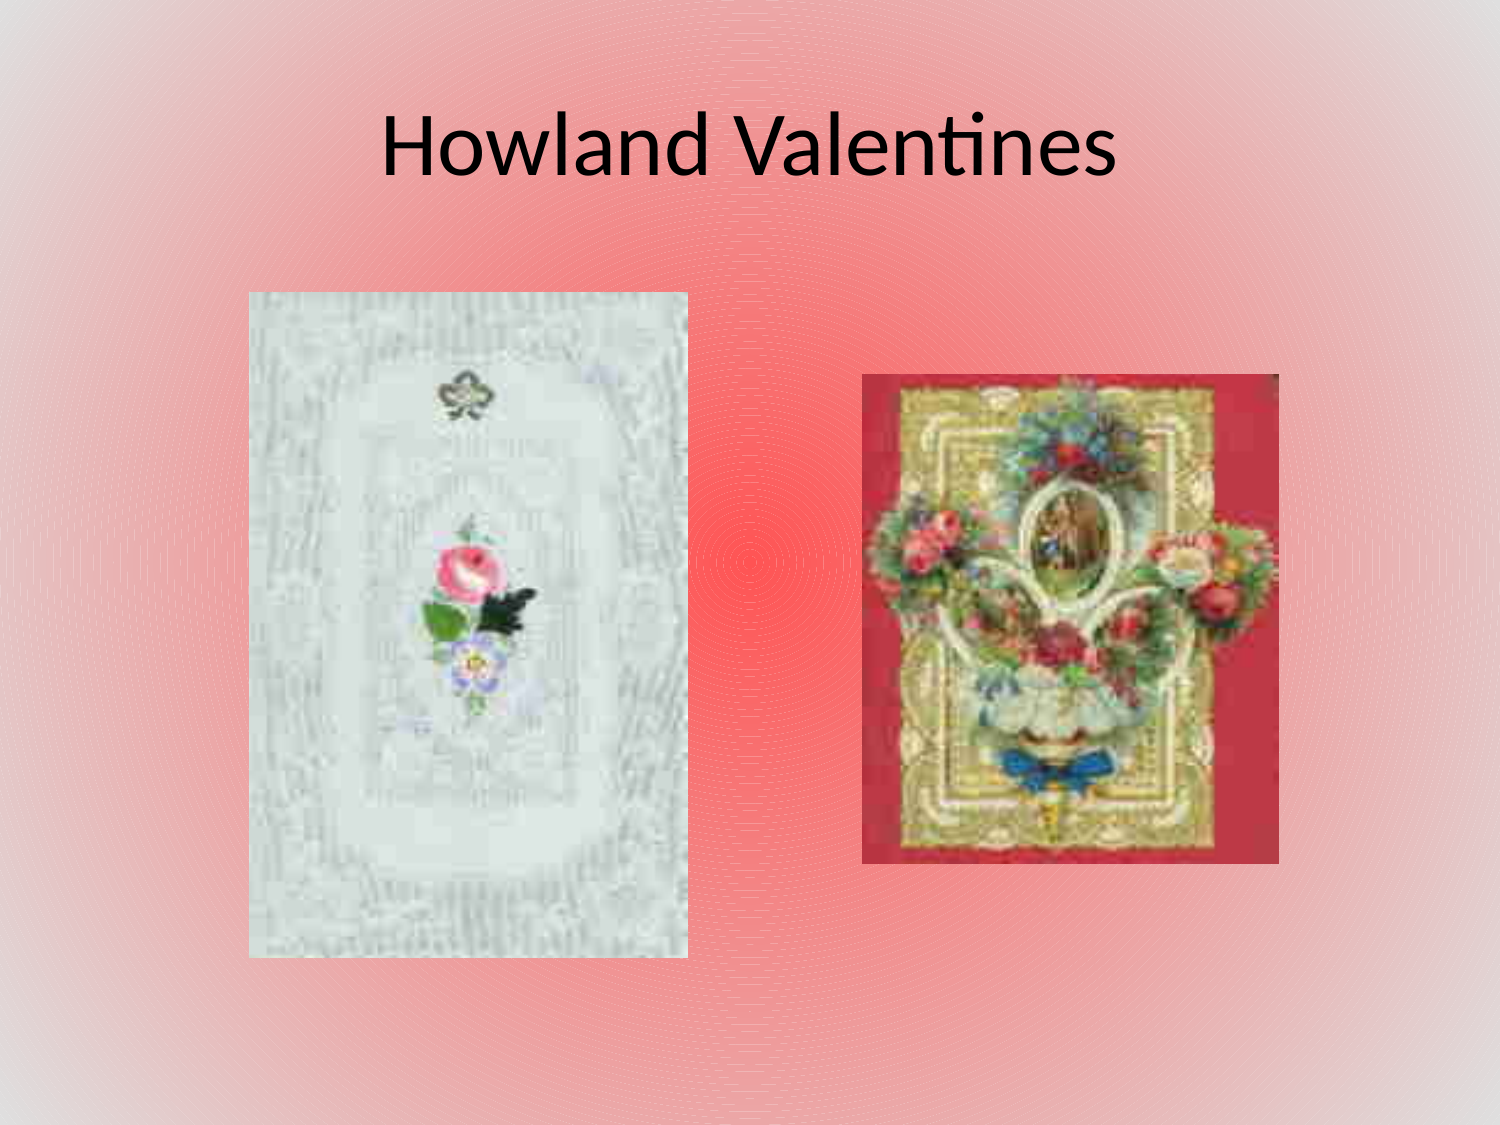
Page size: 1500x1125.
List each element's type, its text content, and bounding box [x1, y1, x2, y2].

picture [862, 374, 1279, 865]
title Howland Valentines [75, 45, 1425, 233]
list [249, 291, 688, 958]
